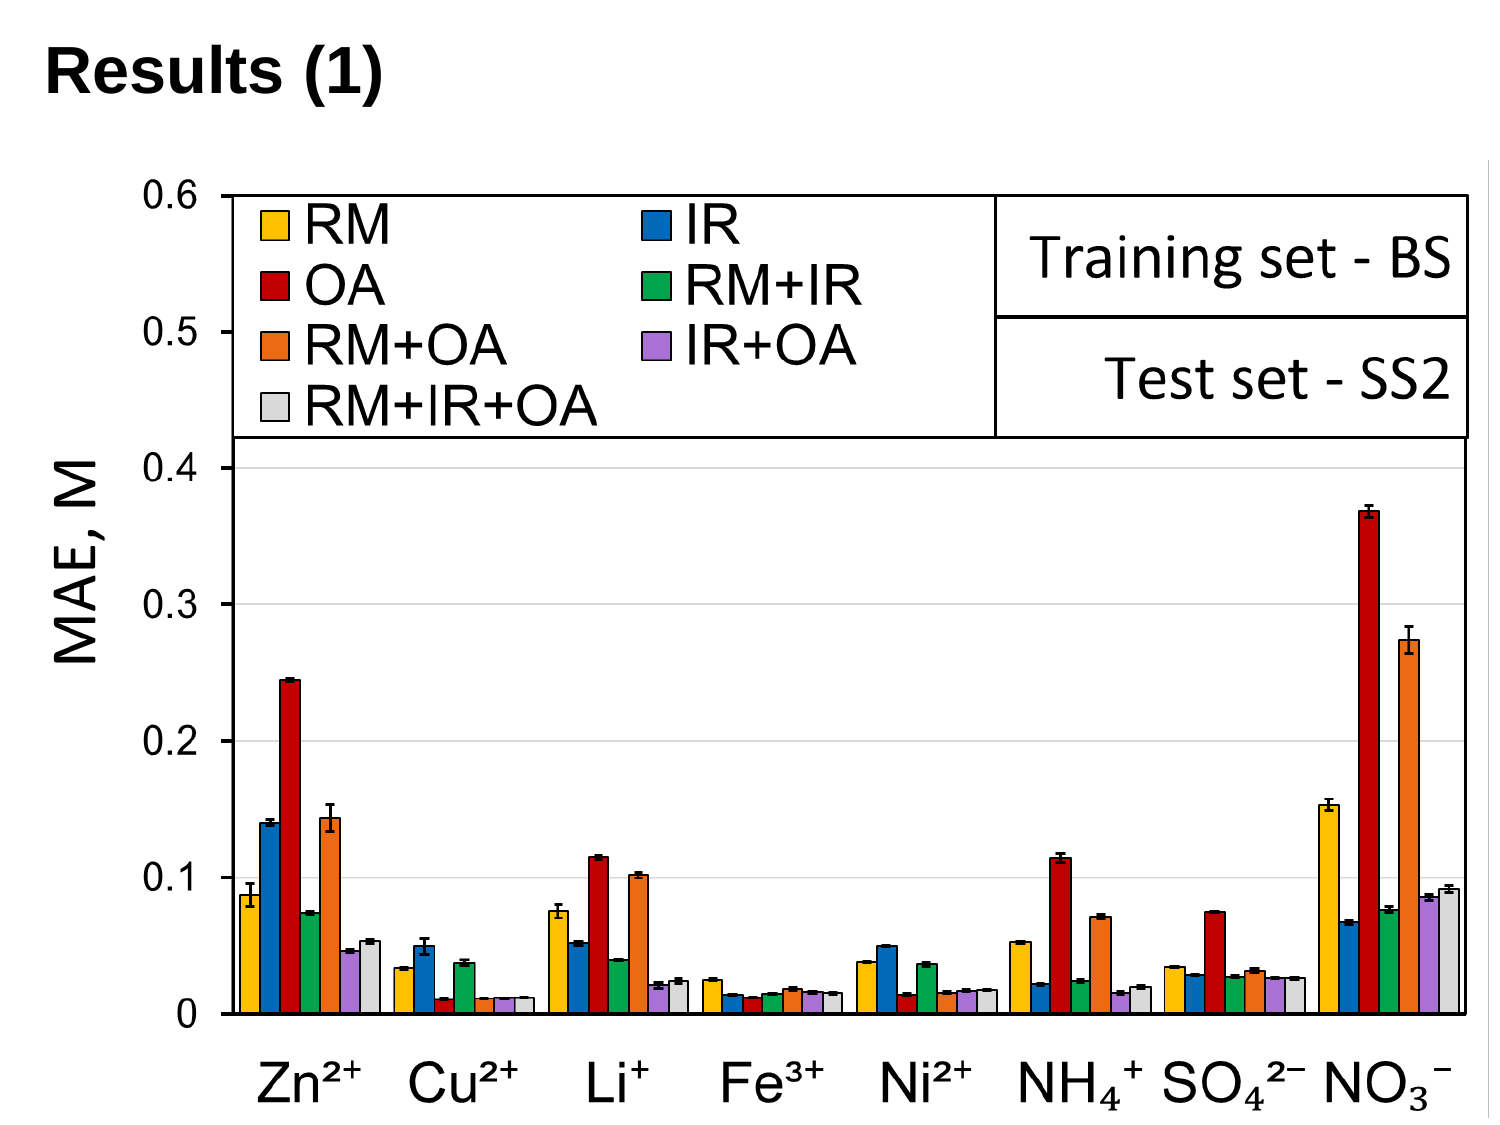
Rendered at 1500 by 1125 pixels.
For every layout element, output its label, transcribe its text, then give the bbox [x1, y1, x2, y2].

picture [29, 159, 1489, 1118]
text_box Results (1) [29, 19, 1500, 114]
